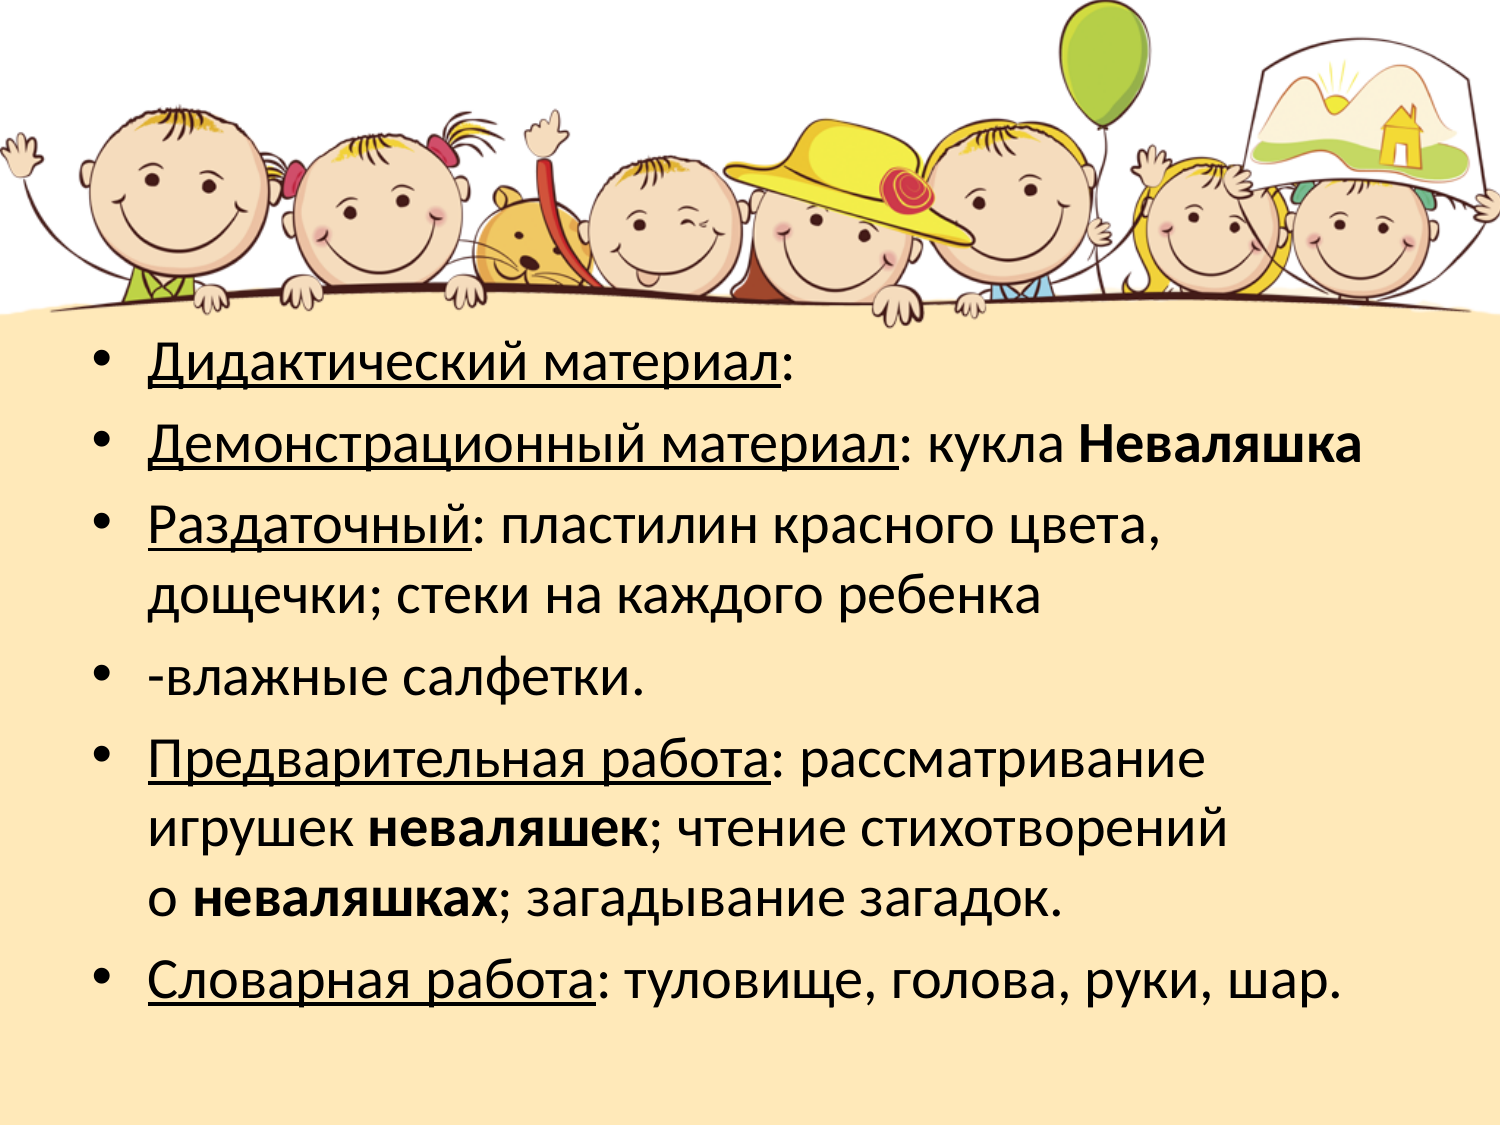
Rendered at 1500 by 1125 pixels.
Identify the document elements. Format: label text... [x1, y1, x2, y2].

list Дидактический материал: Демонстрационный материал: кукла Неваляшка Раздаточный: пластилин красного цвета, дощечки; стеки на каждого ребенка -влажные салфетки. Предварительная работа: рассматривание игрушек неваляшек; чтение стихотворений о неваляшках; загадывание загадок. Словарная работа: туловище, голова, руки, шар. [76, 314, 1400, 1107]
picture [0, 0, 1500, 1125]
